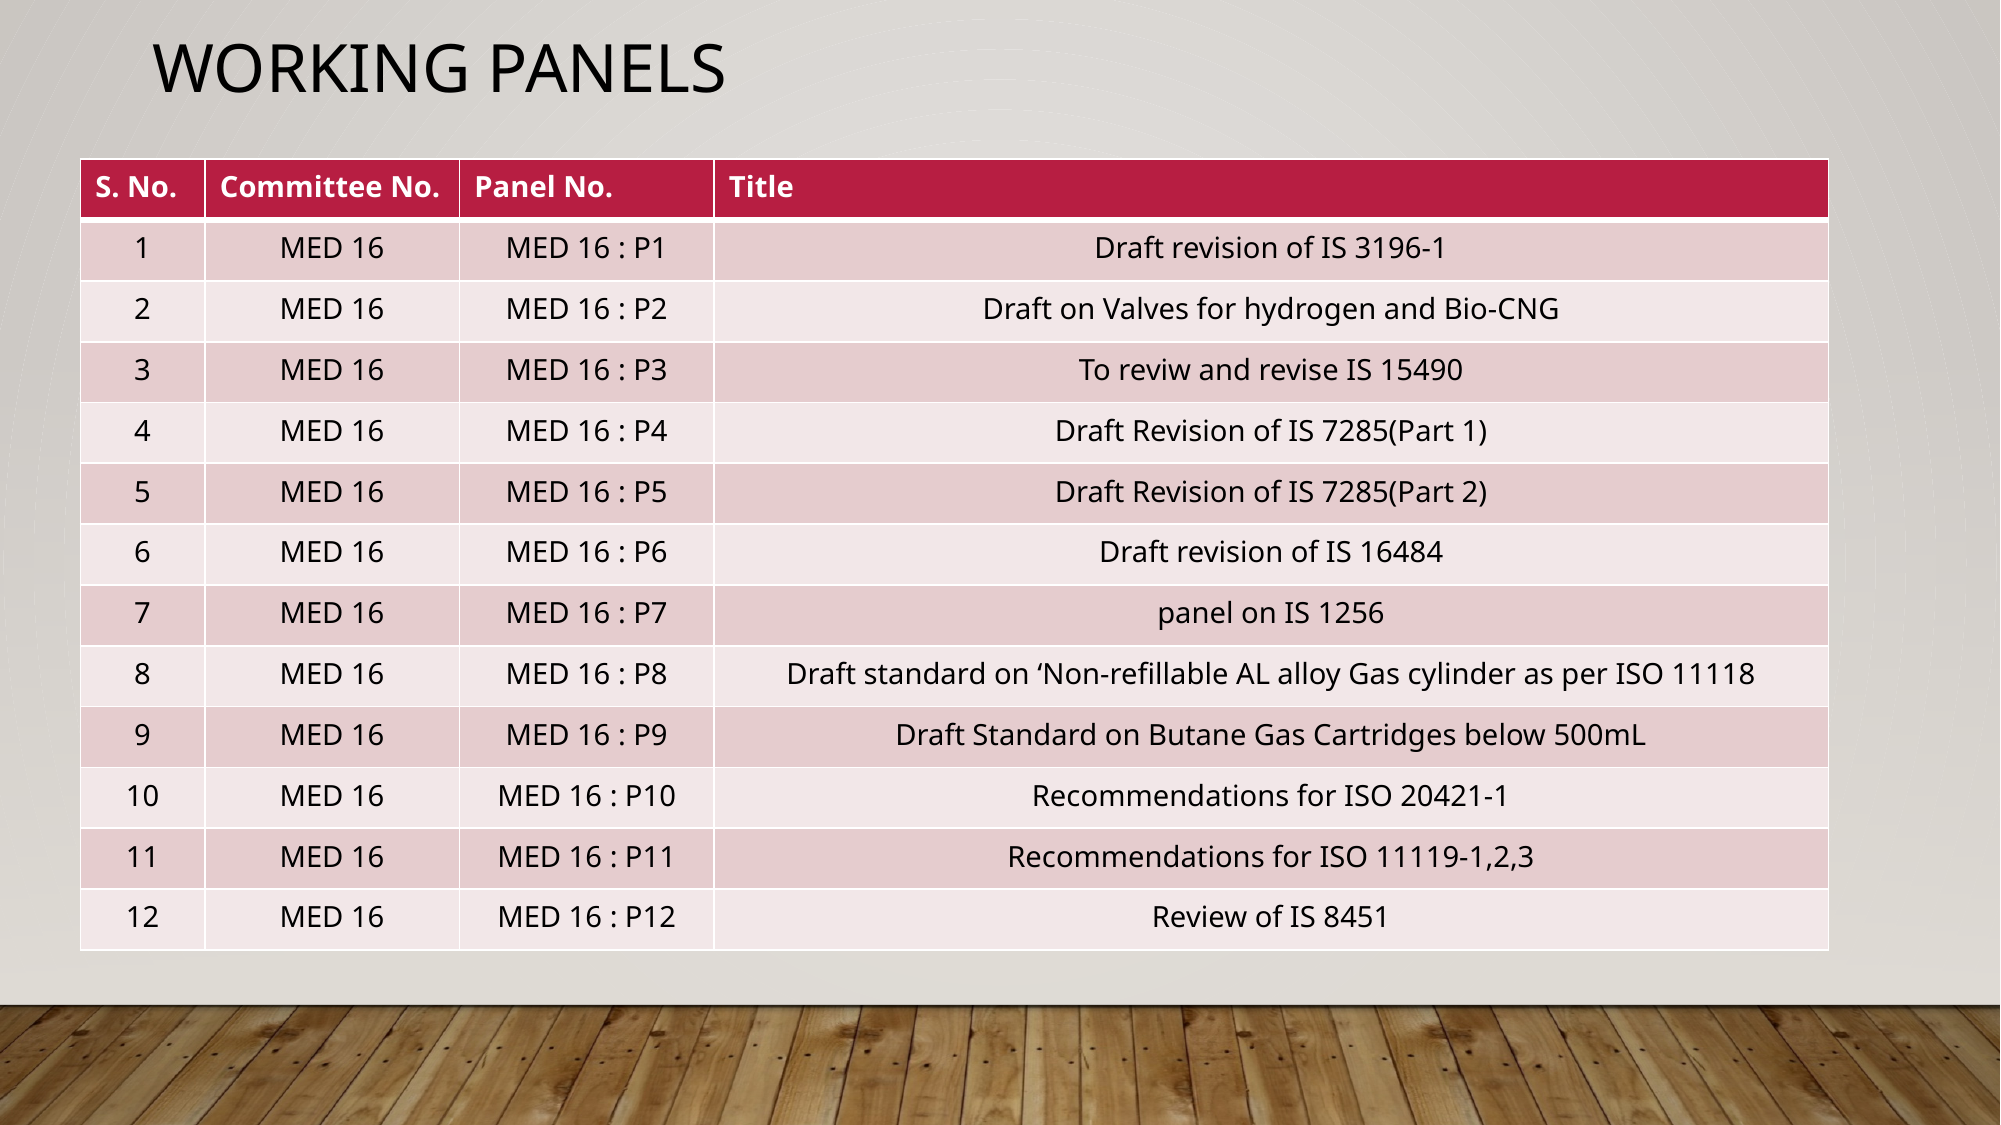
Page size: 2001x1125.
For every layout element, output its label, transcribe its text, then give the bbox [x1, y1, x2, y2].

table_cell 12 [81, 890, 204, 949]
table_cell MED 16 [206, 223, 459, 280]
table_cell 1 [81, 223, 204, 280]
table_cell Draft standard on ‘Non-refillable AL alloy Gas cylinder as per ISO 11118 [715, 647, 1828, 706]
table_cell Draft Revision of IS 7285(Part 2) [715, 464, 1828, 523]
table_cell MED 16 [206, 464, 459, 523]
table_cell MED 16 [206, 282, 459, 341]
table_cell MED 16 [206, 403, 459, 462]
table_cell MED 16 : P5 [460, 464, 713, 523]
table_cell MED 16 : P10 [460, 768, 713, 827]
table_cell 11 [81, 829, 204, 888]
table_cell MED 16 : P8 [460, 647, 713, 706]
table_cell 8 [81, 647, 204, 706]
table_cell 2 [81, 282, 204, 341]
table_cell MED 16 : P11 [460, 829, 713, 888]
table_header Committee No. [206, 160, 459, 217]
table_cell Draft Standard on Butane Gas Cartridges below 500mL [715, 707, 1828, 767]
table_header Panel No. [460, 160, 713, 217]
table_cell panel on IS 1256 [715, 586, 1828, 645]
table_cell MED 16 [206, 647, 459, 706]
table_cell 3 [81, 343, 204, 402]
table_cell Draft revision of IS 3196-1 [715, 223, 1828, 280]
table_cell 9 [81, 707, 204, 767]
table_cell MED 16 [206, 525, 459, 584]
table_cell Recommendations for ISO 11119-1,2,3 [715, 829, 1828, 888]
table_cell Draft revision of IS 16484 [715, 525, 1828, 584]
table_cell MED 16 [206, 343, 459, 402]
table_header Title [715, 160, 1828, 217]
table_cell MED 16 : P3 [460, 343, 713, 402]
table_cell MED 16 : P2 [460, 282, 713, 341]
picture [0, 1005, 2000, 1125]
table_cell 4 [81, 403, 204, 462]
table_cell 10 [81, 768, 204, 827]
table_cell MED 16 [206, 829, 459, 888]
table_cell To reviw and revise IS 15490 [715, 343, 1828, 402]
table_header S. No. [81, 160, 204, 217]
table_cell Draft on Valves for hydrogen and Bio-CNG [715, 282, 1828, 341]
table_cell Draft Revision of IS 7285(Part 1) [715, 403, 1828, 462]
table_cell MED 16 [206, 586, 459, 645]
table_cell 5 [81, 464, 204, 523]
table_cell 6 [81, 525, 204, 584]
table_cell 7 [81, 586, 204, 645]
table_cell MED 16 : P12 [460, 890, 713, 949]
table_cell MED 16 [206, 768, 459, 827]
table_cell MED 16 : P9 [460, 707, 713, 767]
table_cell Recommendations for ISO 20421-1 [715, 768, 1828, 827]
table_cell Review of IS 8451 [715, 890, 1828, 949]
table_cell MED 16 : P6 [460, 525, 713, 584]
table_cell MED 16 : P7 [460, 586, 713, 645]
table_cell MED 16 [206, 707, 459, 767]
table_cell MED 16 : P4 [460, 403, 713, 462]
table_cell MED 16 [206, 890, 459, 949]
title Working Panels [137, 27, 1713, 158]
table_cell MED 16 : P1 [460, 223, 713, 280]
